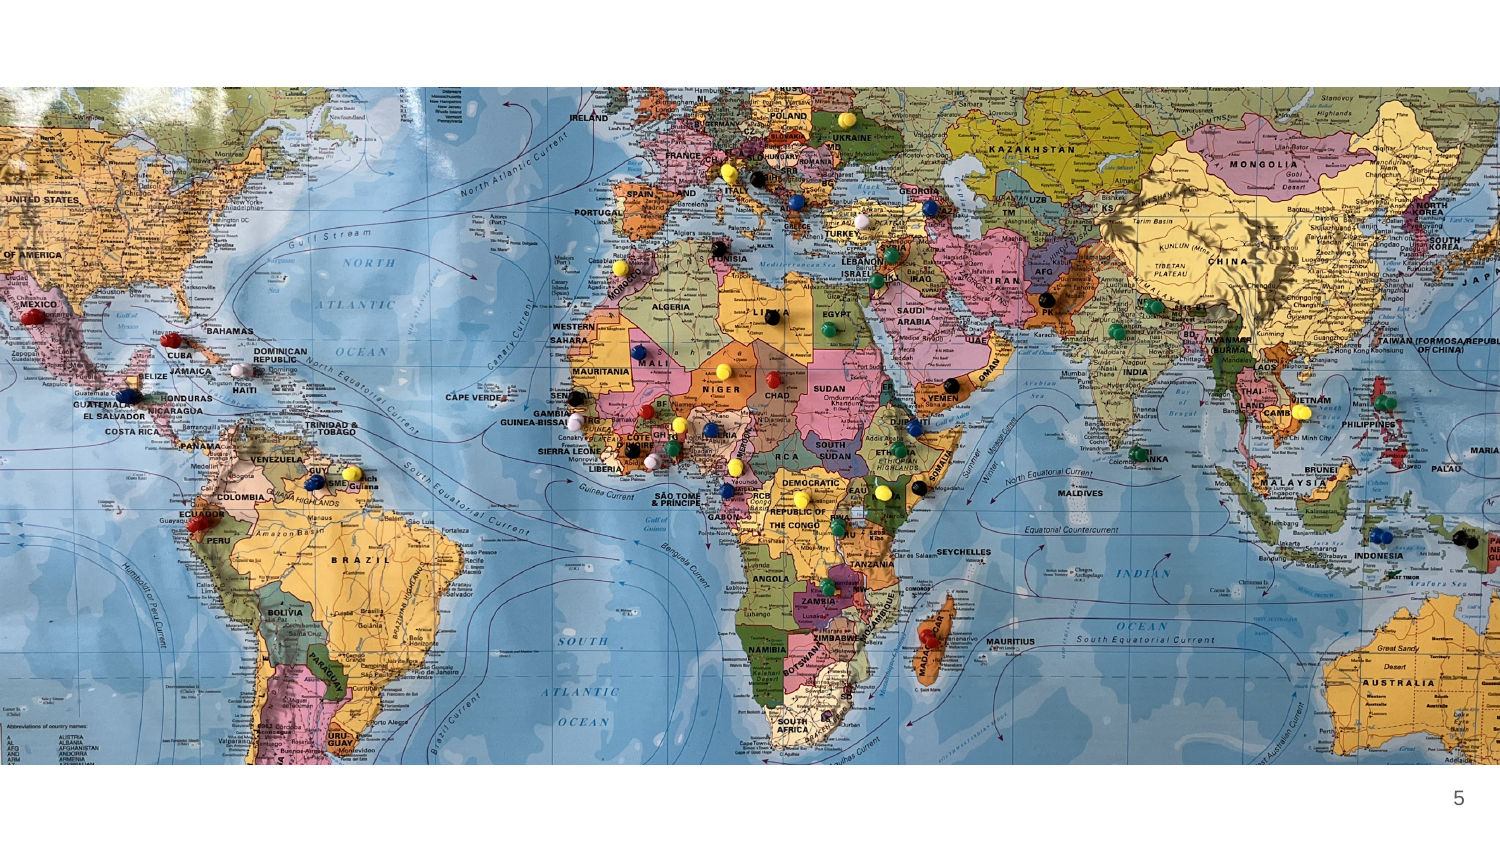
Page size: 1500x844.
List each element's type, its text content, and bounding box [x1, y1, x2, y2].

slide_number 5 [1389, 772, 1480, 830]
picture [0, 86, 1500, 766]
